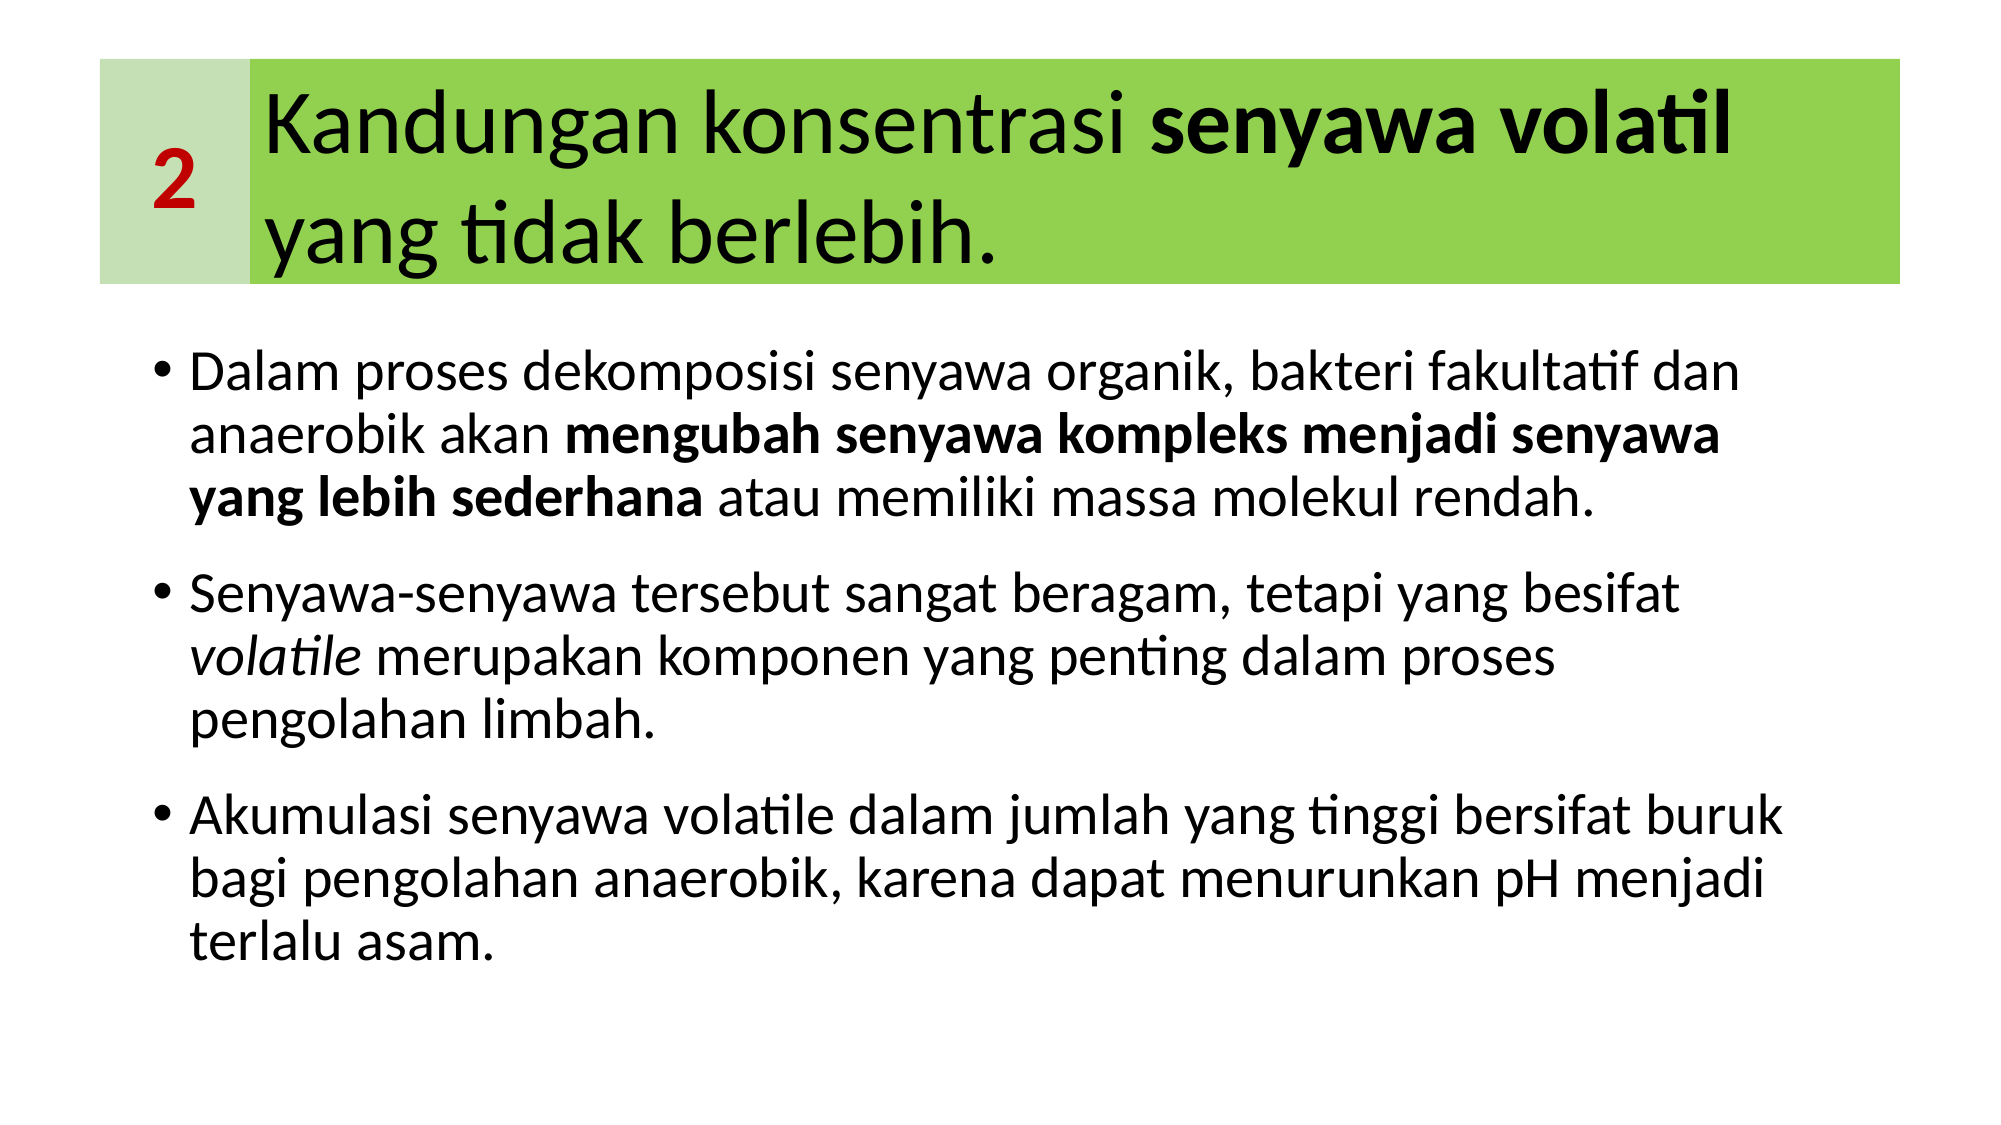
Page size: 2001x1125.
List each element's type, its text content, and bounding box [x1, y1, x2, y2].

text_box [99, 58, 1900, 284]
list Dalam proses dekomposisi senyawa organik, bakteri fakultatif dan anaerobik akan mengubah senyawa kompleks menjadi senyawa yang lebih sederhana atau memiliki massa molekul rendah. Senyawa-senyawa tersebut sangat beragam, tetapi yang besifat volatile merupakan komponen yang penting dalam proses pengolahan limbah. Akumulasi senyawa volatile dalam jumlah yang tinggi bersifat buruk bagi pengolahan anaerobik, karena dapat menurunkan pH menjadi terlalu asam. [137, 332, 1863, 1047]
